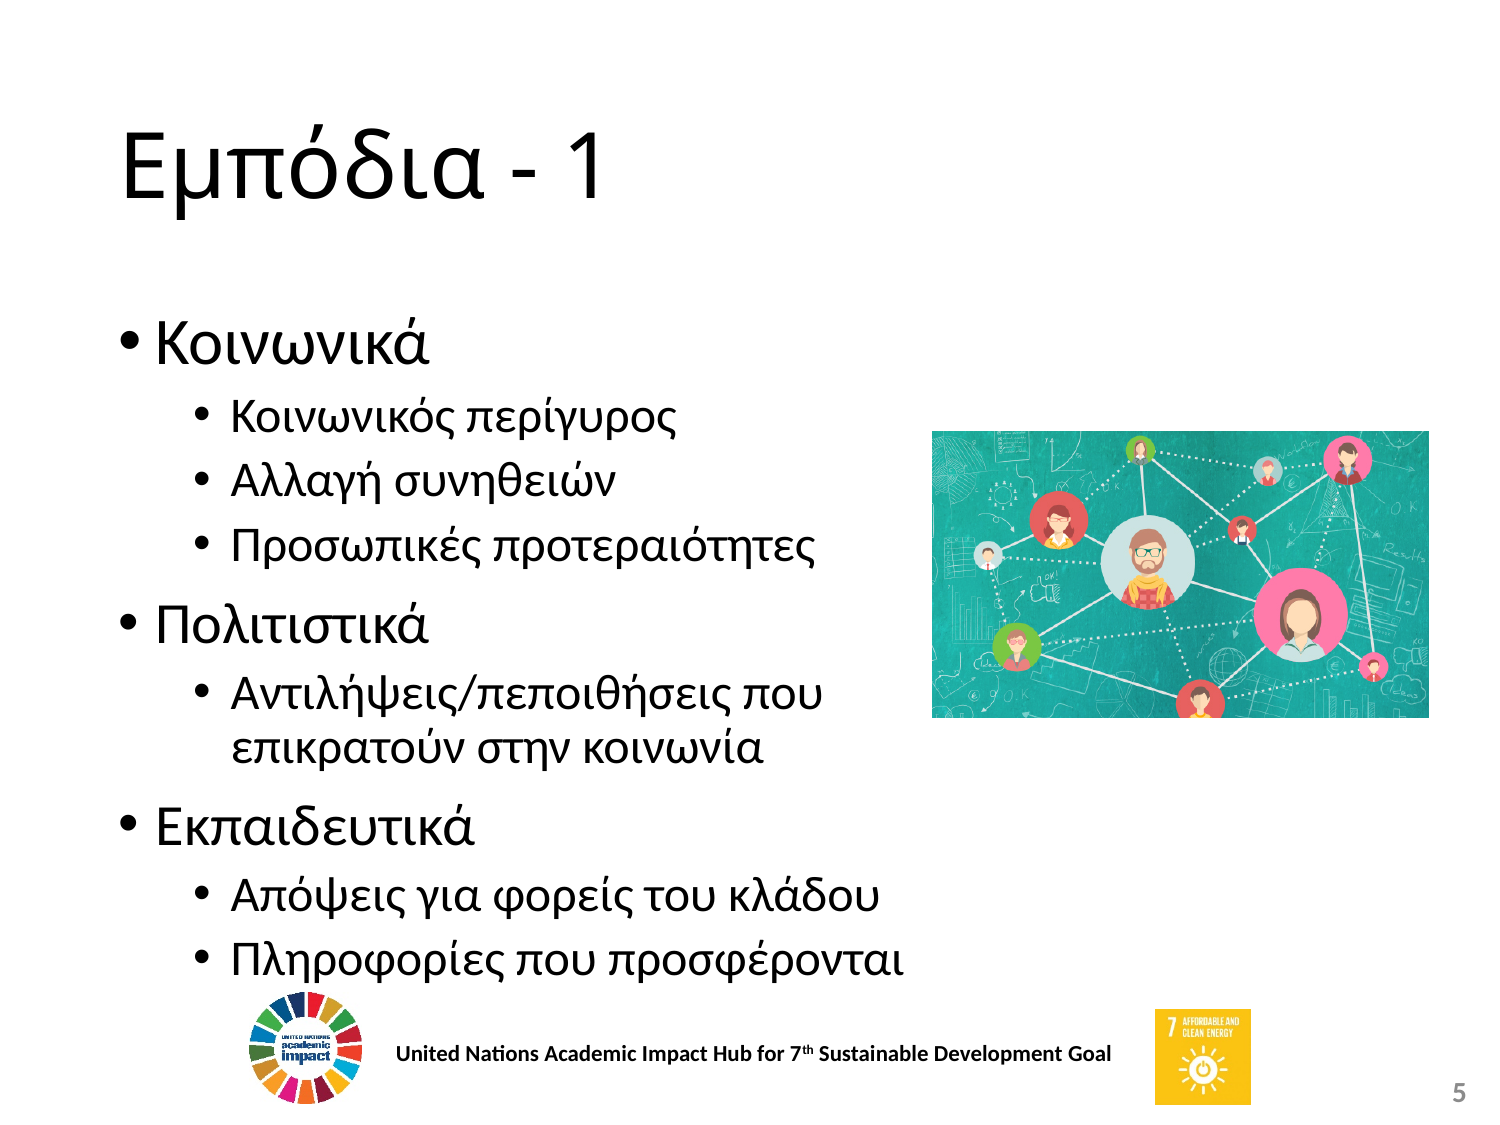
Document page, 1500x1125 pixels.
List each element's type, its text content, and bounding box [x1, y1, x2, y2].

picture [932, 431, 1429, 718]
list Κοινωνικά Κοινωνικός περίγυρος Αλλαγή συνηθειών Προσωπικές προτεραιότητες Πολιτιστικά Αντιλήψεις/πεποιθήσεις που επικρατούν στην κοινωνία Εκπαιδευτικά Απόψεις για φορείς του κλάδου Πληροφορίες που προσφέρονται [103, 299, 1024, 1011]
picture [1155, 1009, 1251, 1060]
slide_number 5 [1144, 1060, 1482, 1121]
picture [249, 1011, 362, 1104]
title Εμπόδια - 1 [103, 59, 1418, 278]
